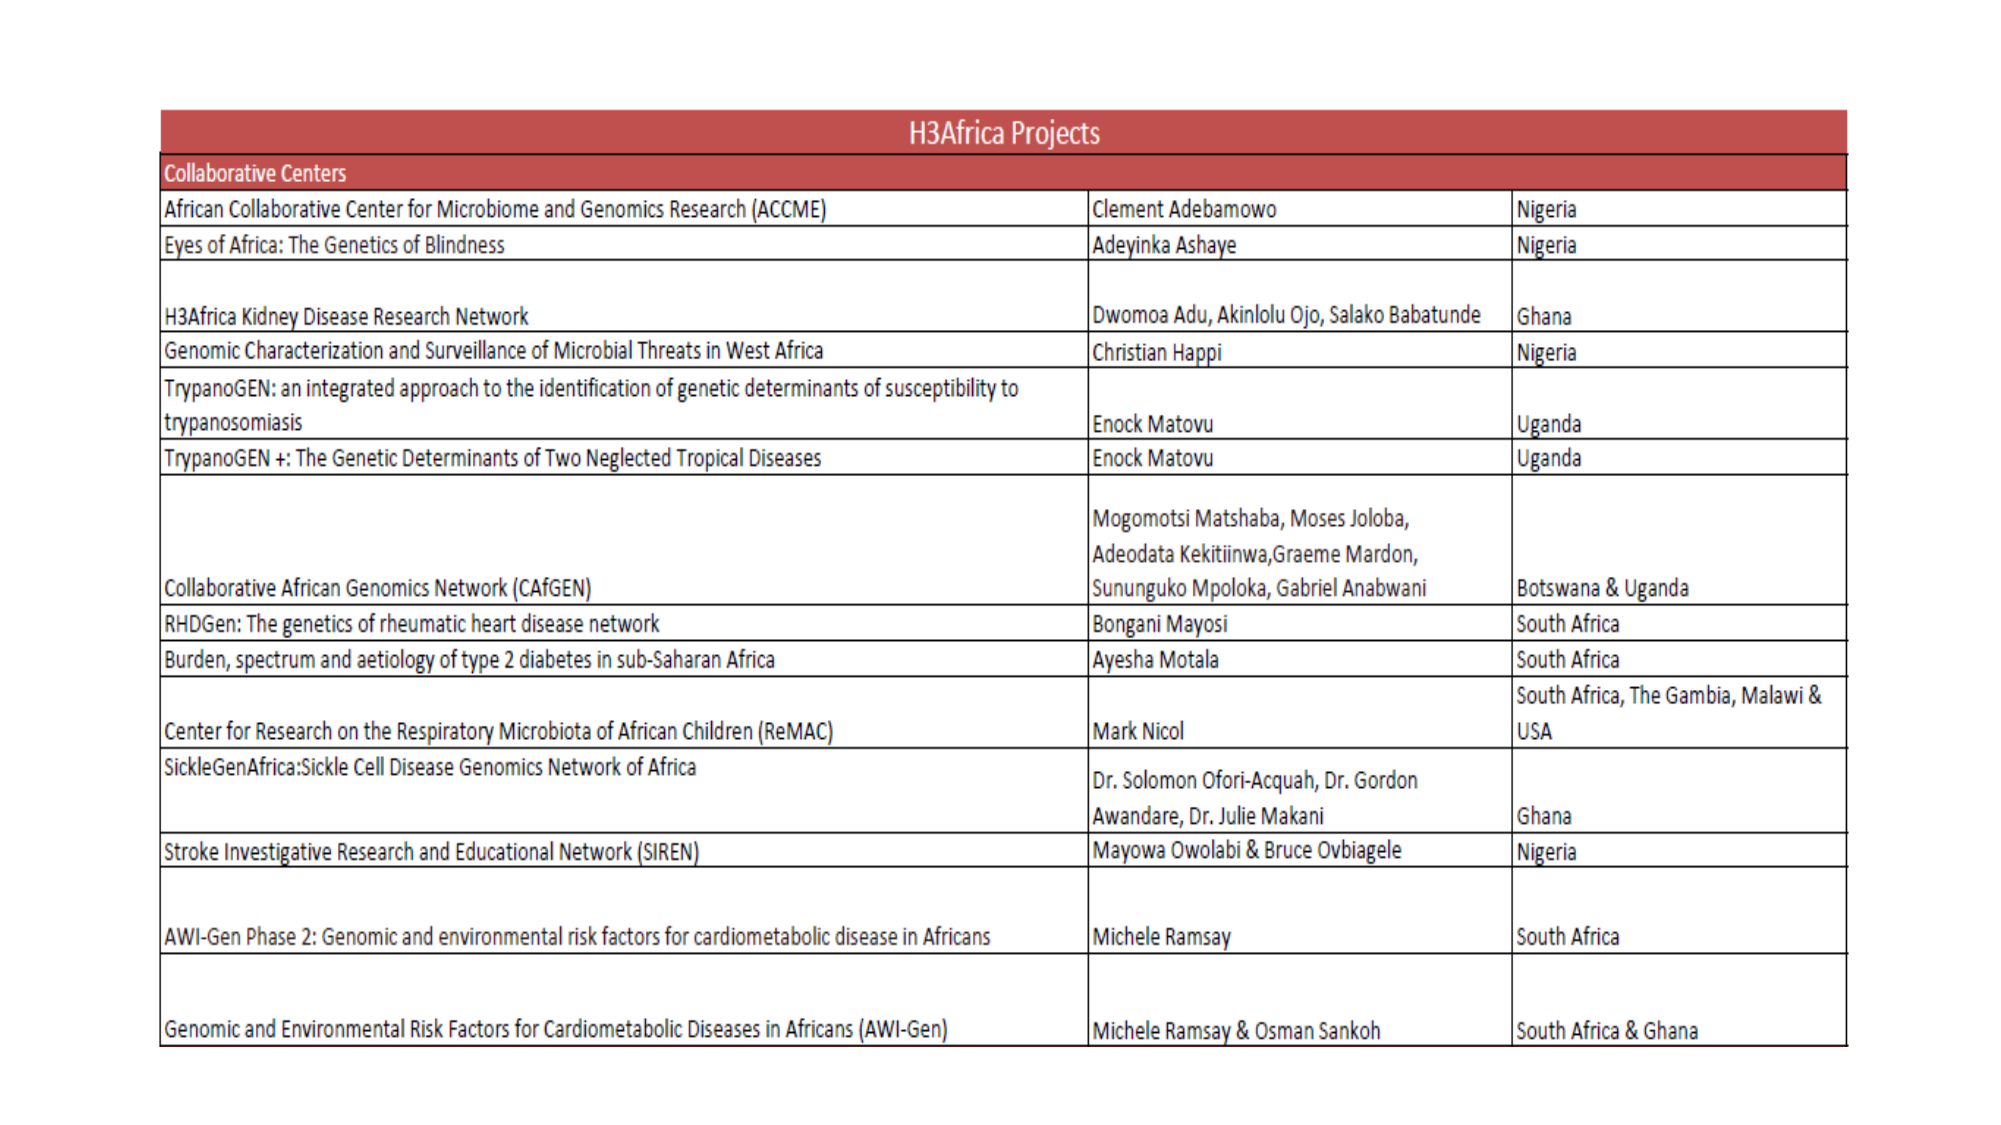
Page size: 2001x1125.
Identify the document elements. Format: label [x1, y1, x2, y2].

picture [145, 85, 1864, 1047]
